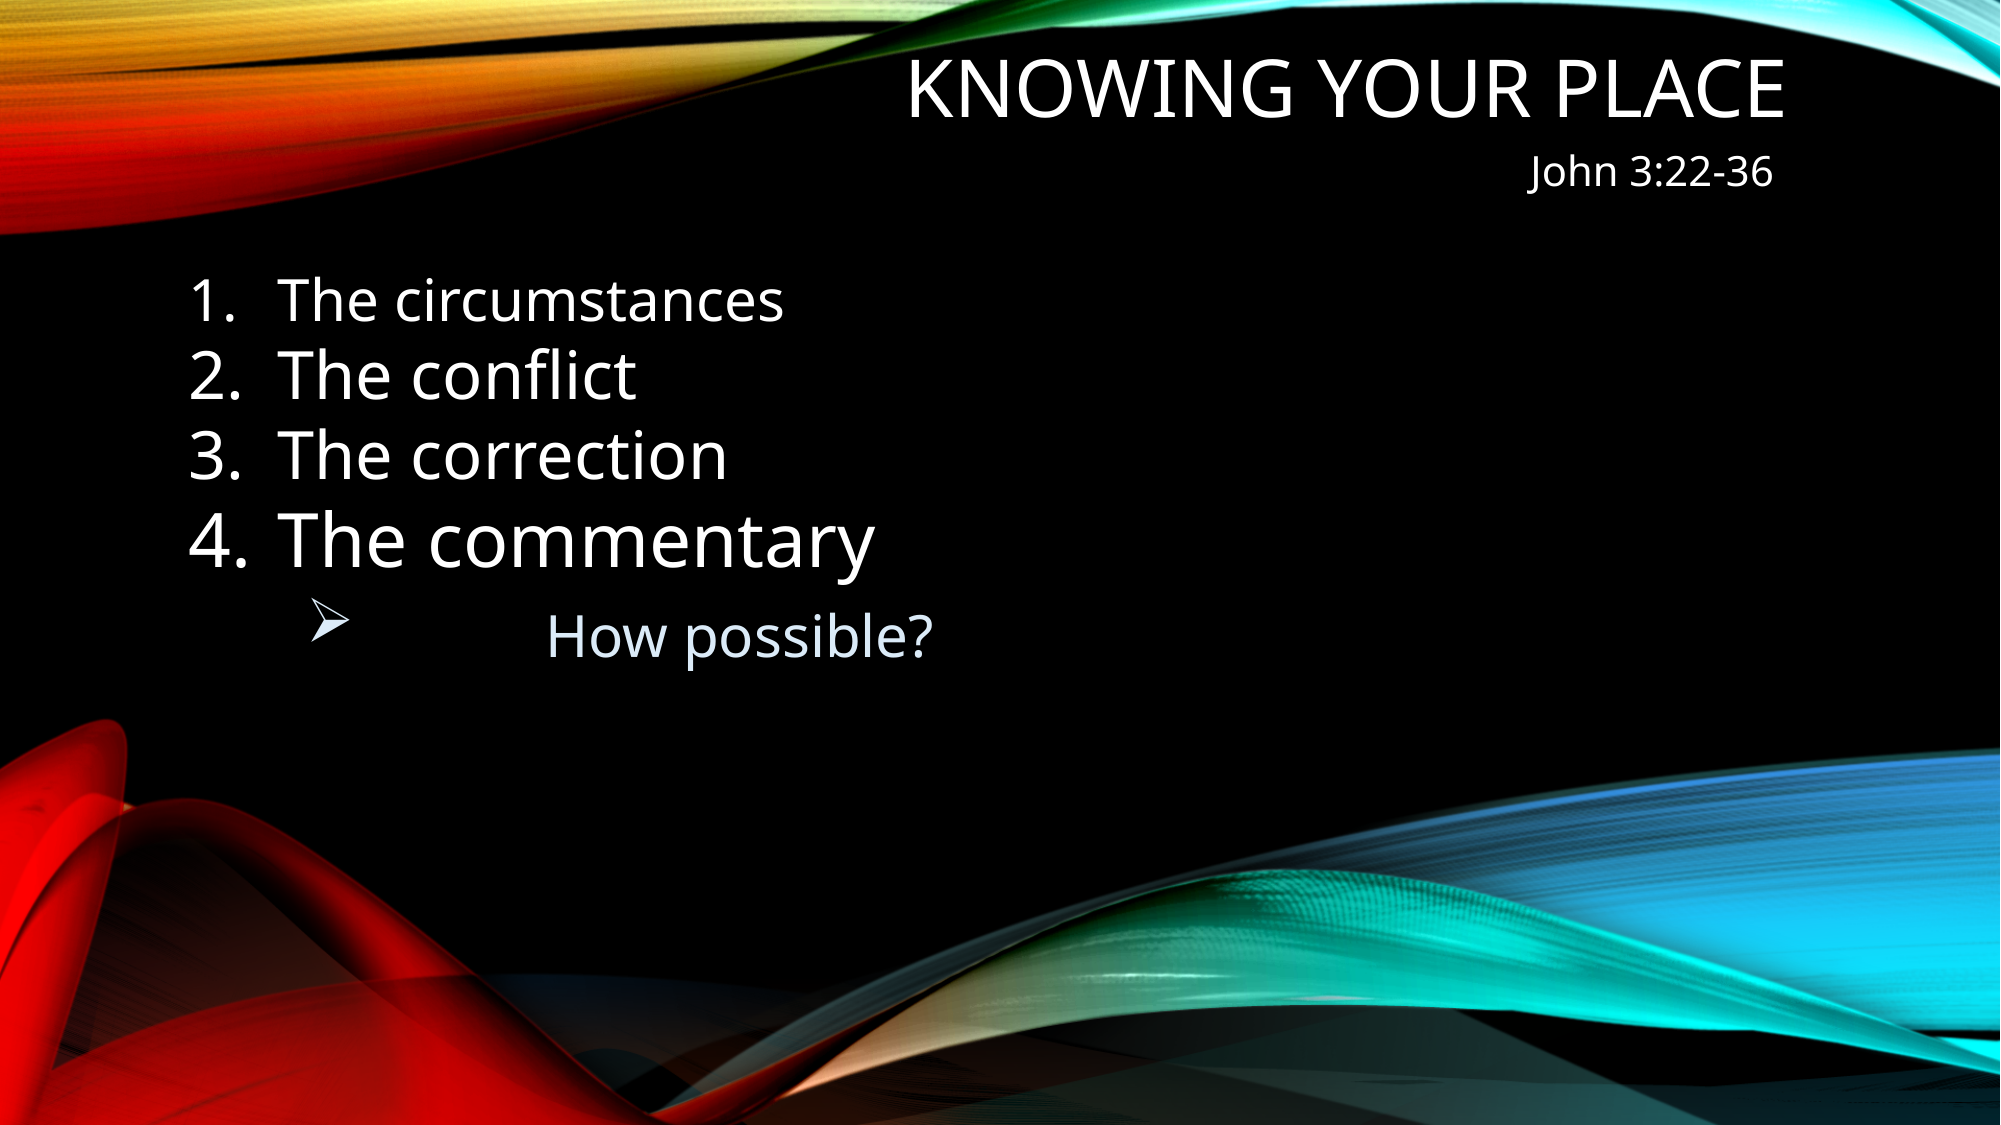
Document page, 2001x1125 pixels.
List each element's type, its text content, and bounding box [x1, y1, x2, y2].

picture [0, 0, 2000, 237]
title Knowing your place [278, 41, 1804, 143]
picture [0, 717, 2000, 1125]
subtitle John 3:22-36 [239, 142, 1790, 255]
text_box The circumstances The conflict The correction The commentary How possible? [174, 255, 1945, 681]
